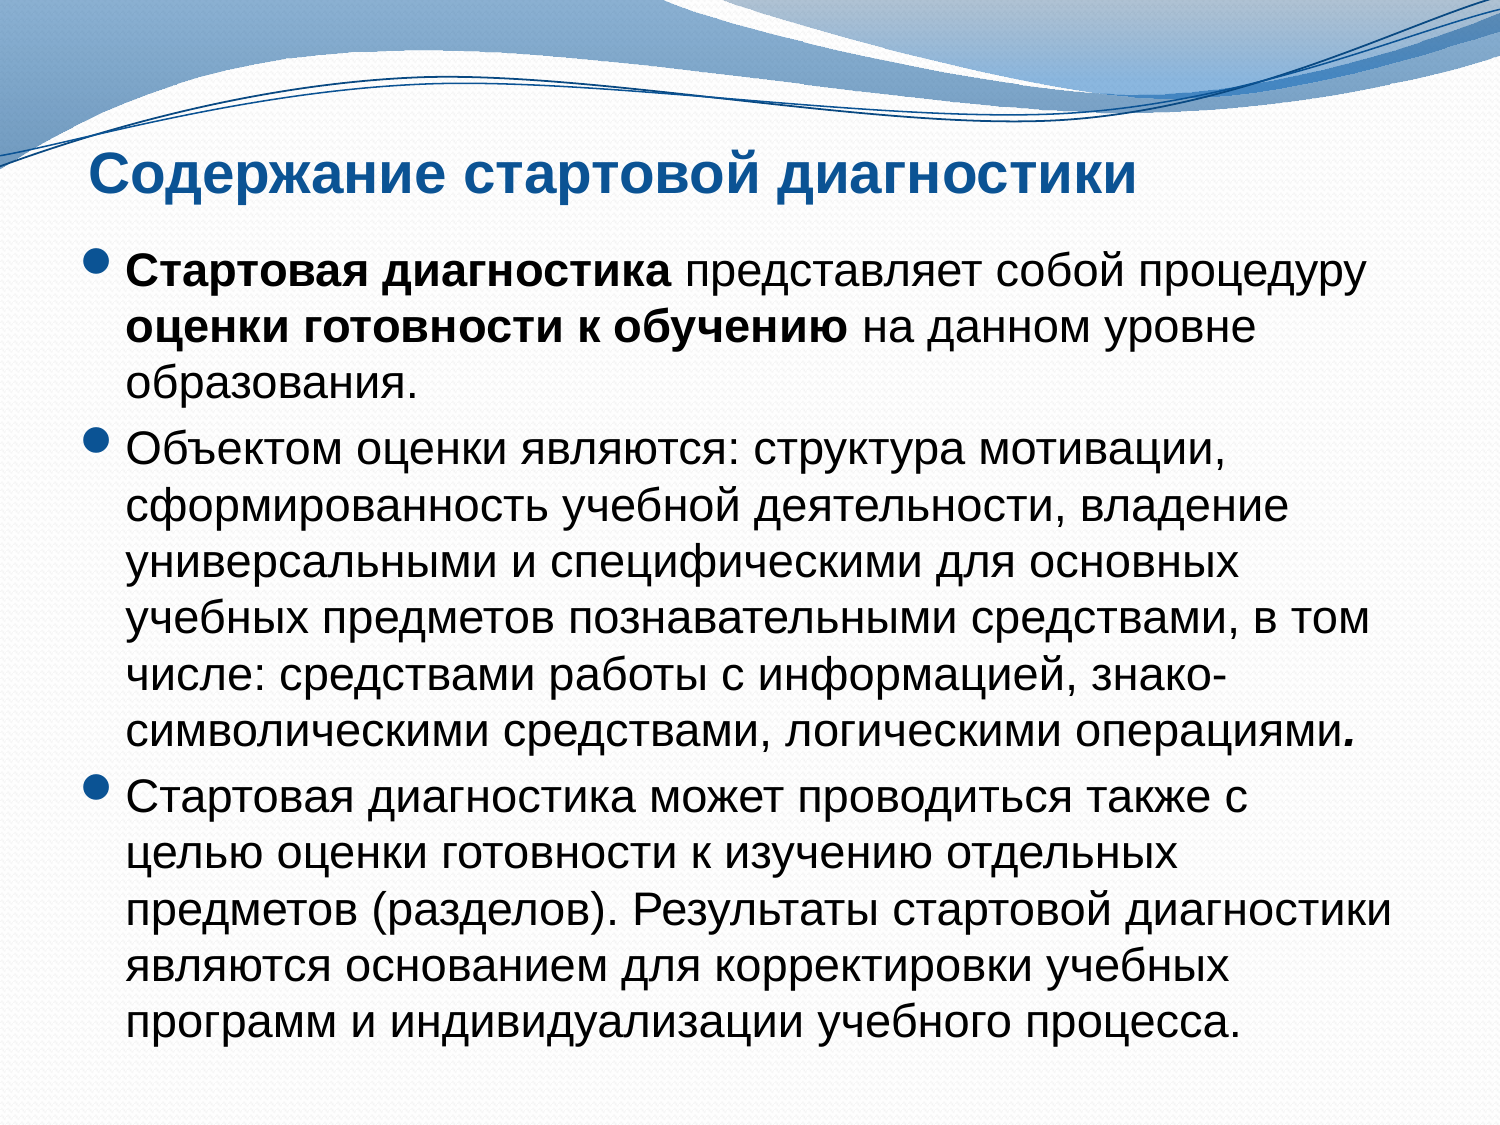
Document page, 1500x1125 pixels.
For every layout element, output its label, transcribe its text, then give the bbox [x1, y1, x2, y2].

list Стартовая диагностика представляет собой процедуру оценки готовности к обучению на данном уровне образования. Объектом оценки являются: структура мотивации, сформированность учебной деятельности, владение универсальными и специфическими для основных учебных предметов познавательными средствами, в том числе: средствами работы с информацией, знако-символическими средствами, логическими операциями. Стартовая диагностика может проводиться также с целью оценки готовности к изучению отдельных предметов (разделов). Результаты стартовой диагностики являются основанием для корректировки учебных программ и индивидуализации учебного процесса. [64, 231, 1415, 1106]
title Содержание стартовой диагностики [88, 17, 1439, 206]
